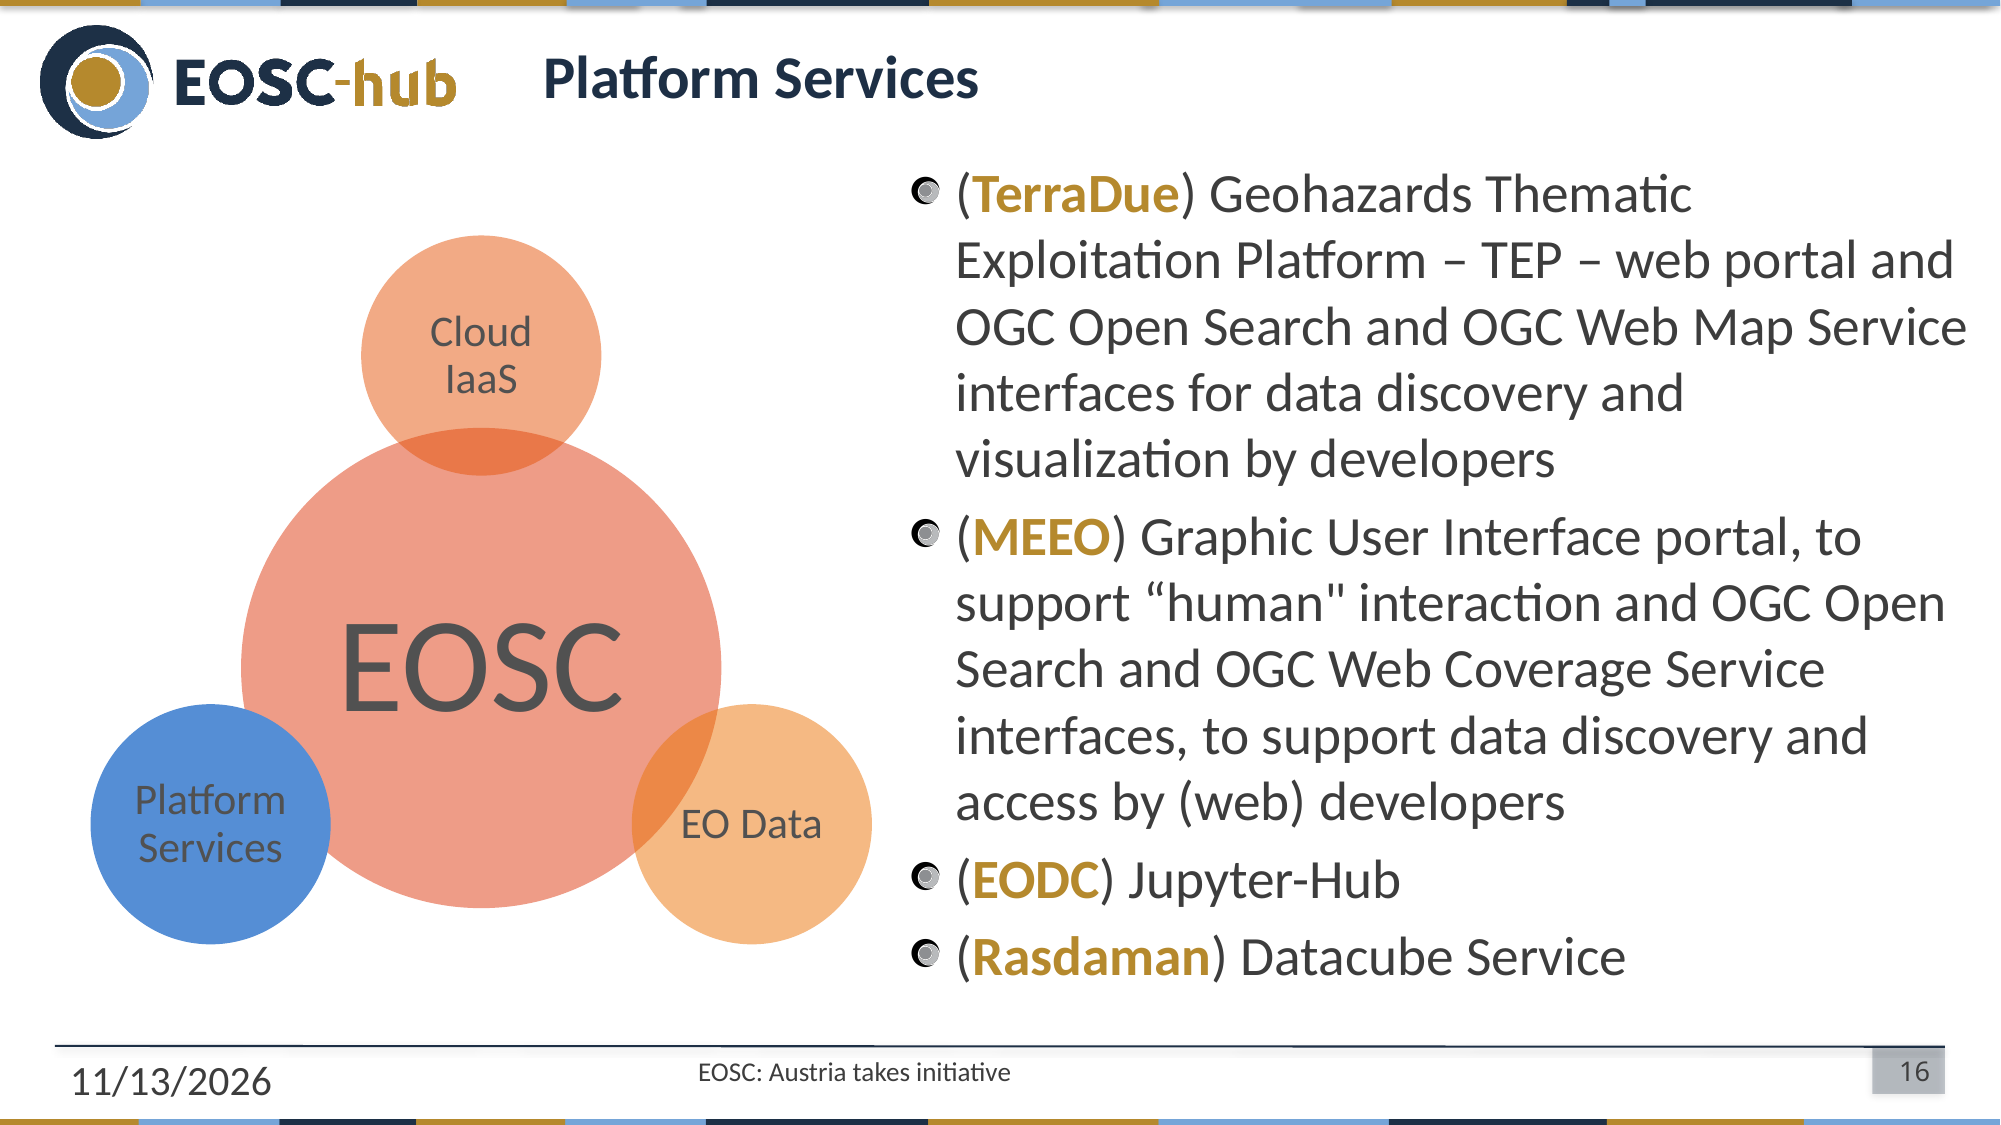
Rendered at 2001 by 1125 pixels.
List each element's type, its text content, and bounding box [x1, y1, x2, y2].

picture [0, 1119, 2000, 1125]
picture [902, 932, 944, 974]
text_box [62, 198, 901, 982]
slide_number 16 [1433, 1046, 1945, 1094]
picture [902, 855, 944, 897]
picture [902, 512, 944, 554]
list (TerraDue) Geohazards Thematic Exploitation Platform – TEP – web portal and OGC Open Search and OGC Web Map Service interfaces for data discovery and visualization by developers (MEEO) Graphic User Interface portal, to support “human" interaction and OGC Open Search and OGC Web Coverage Service interfaces, to support data discovery and access by (web) developers (EODC) Jupyter-Hub (Rasdaman) Datacube Service [887, 149, 1988, 1000]
footer EOSC: Austria takes initiative [683, 1046, 1317, 1094]
title Platform Services [528, 30, 1946, 120]
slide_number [55, 1046, 522, 1094]
picture [17, 19, 479, 144]
picture [902, 170, 944, 211]
